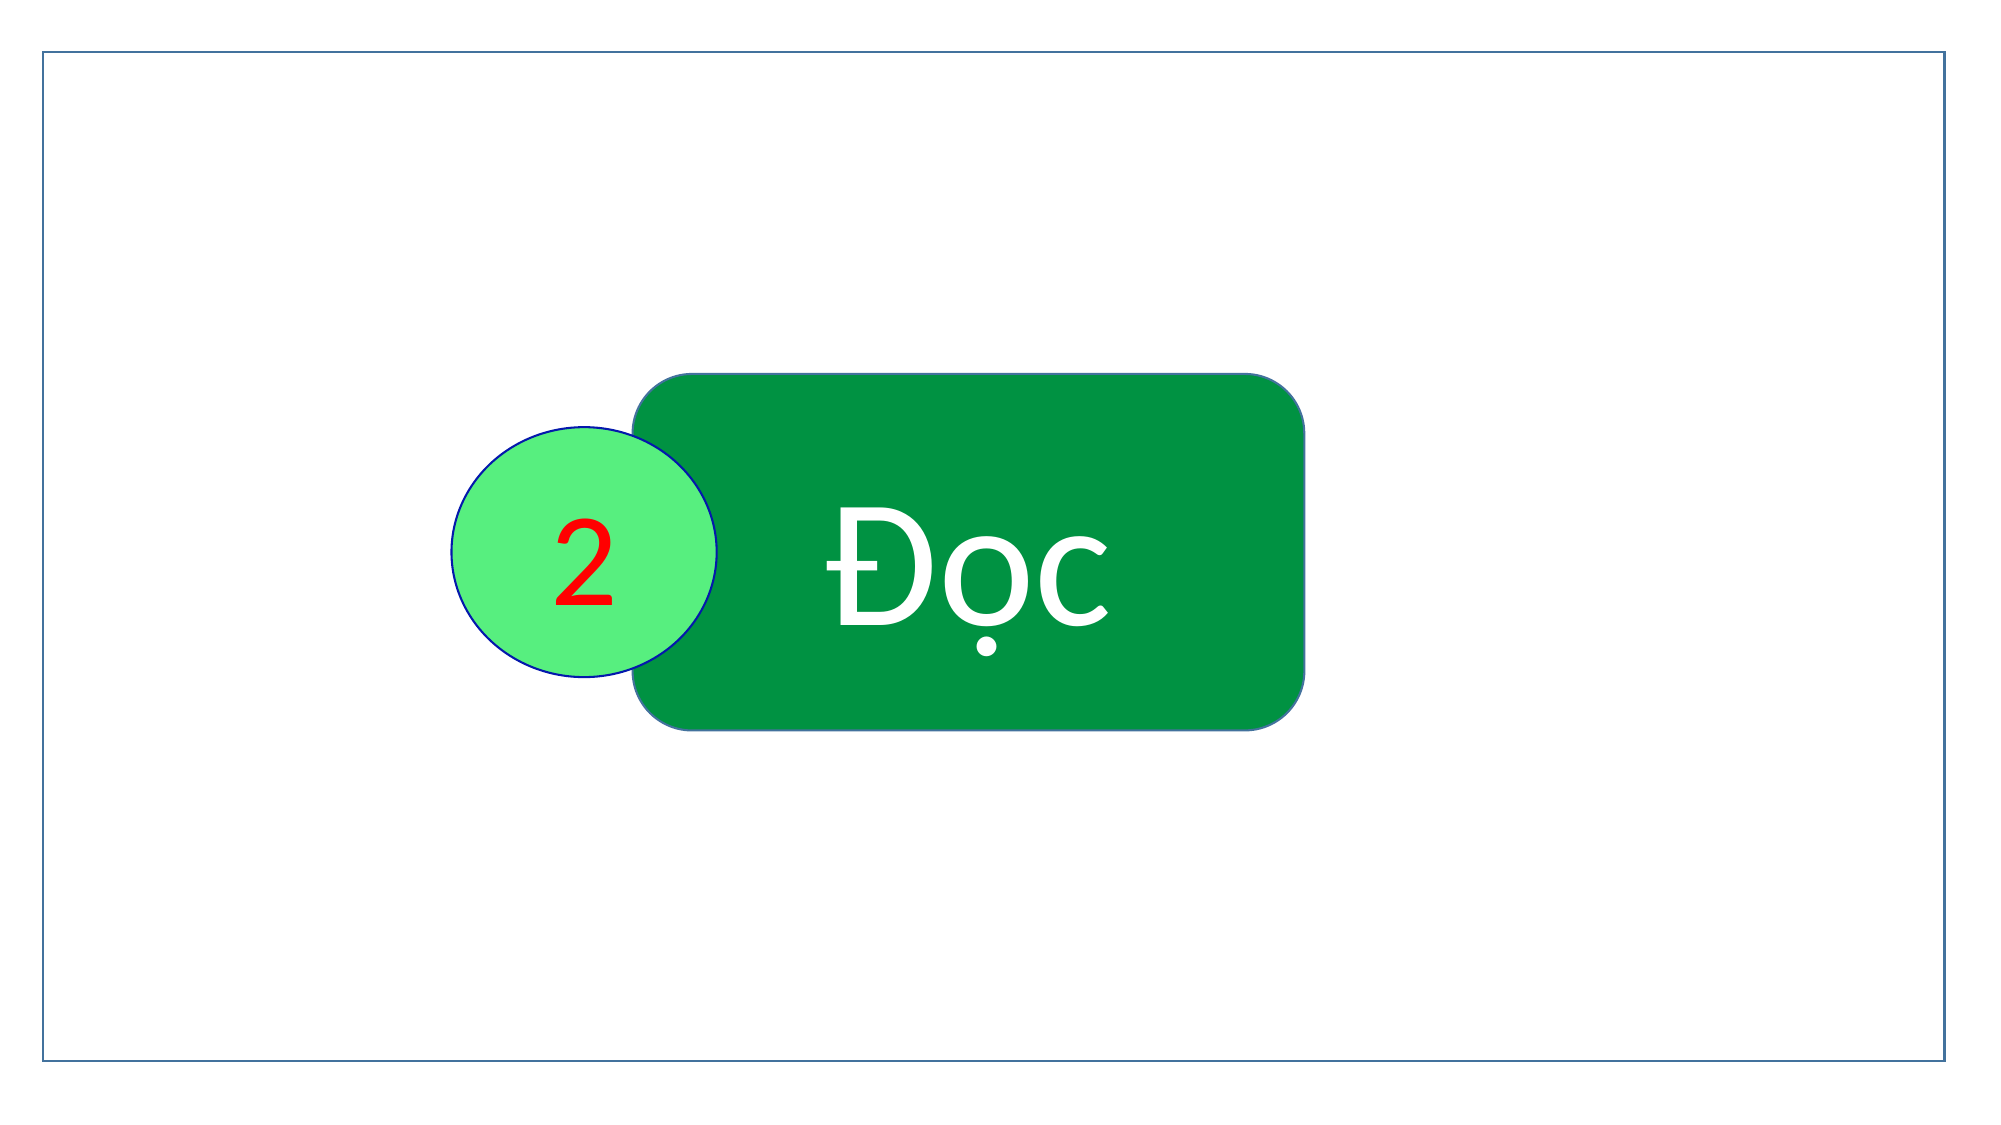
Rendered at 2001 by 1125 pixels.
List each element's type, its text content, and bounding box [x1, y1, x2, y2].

text_box [42, 51, 1946, 1062]
text_box Đọc [631, 372, 1306, 732]
text_box 2 [450, 426, 718, 679]
